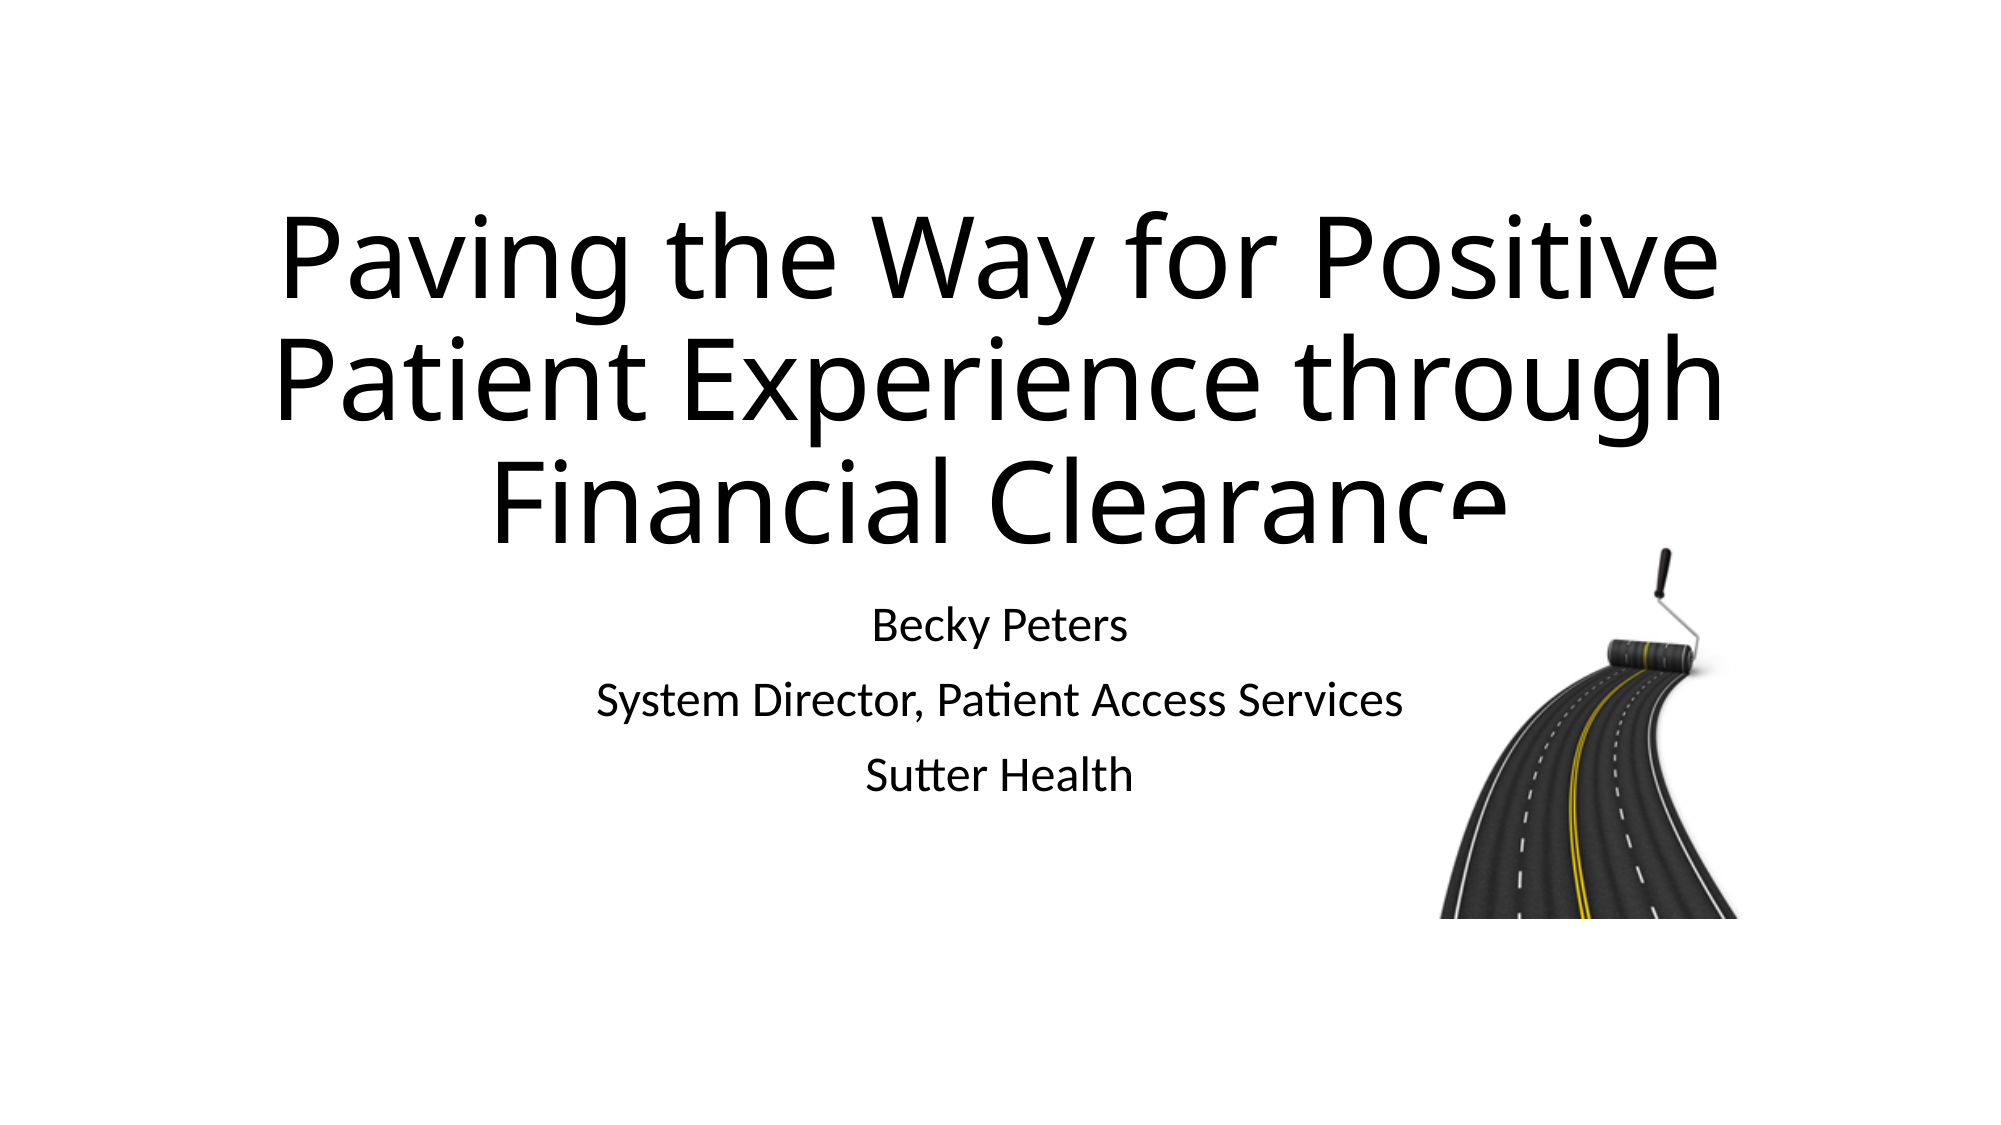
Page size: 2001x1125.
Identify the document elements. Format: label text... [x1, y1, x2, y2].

subtitle Becky Peters System Director, Patient Access Services Sutter Health [249, 590, 1427, 863]
title Paving the Way for Positive Patient Experience through Financial Clearance [249, 184, 1750, 576]
picture [1427, 519, 1751, 919]
